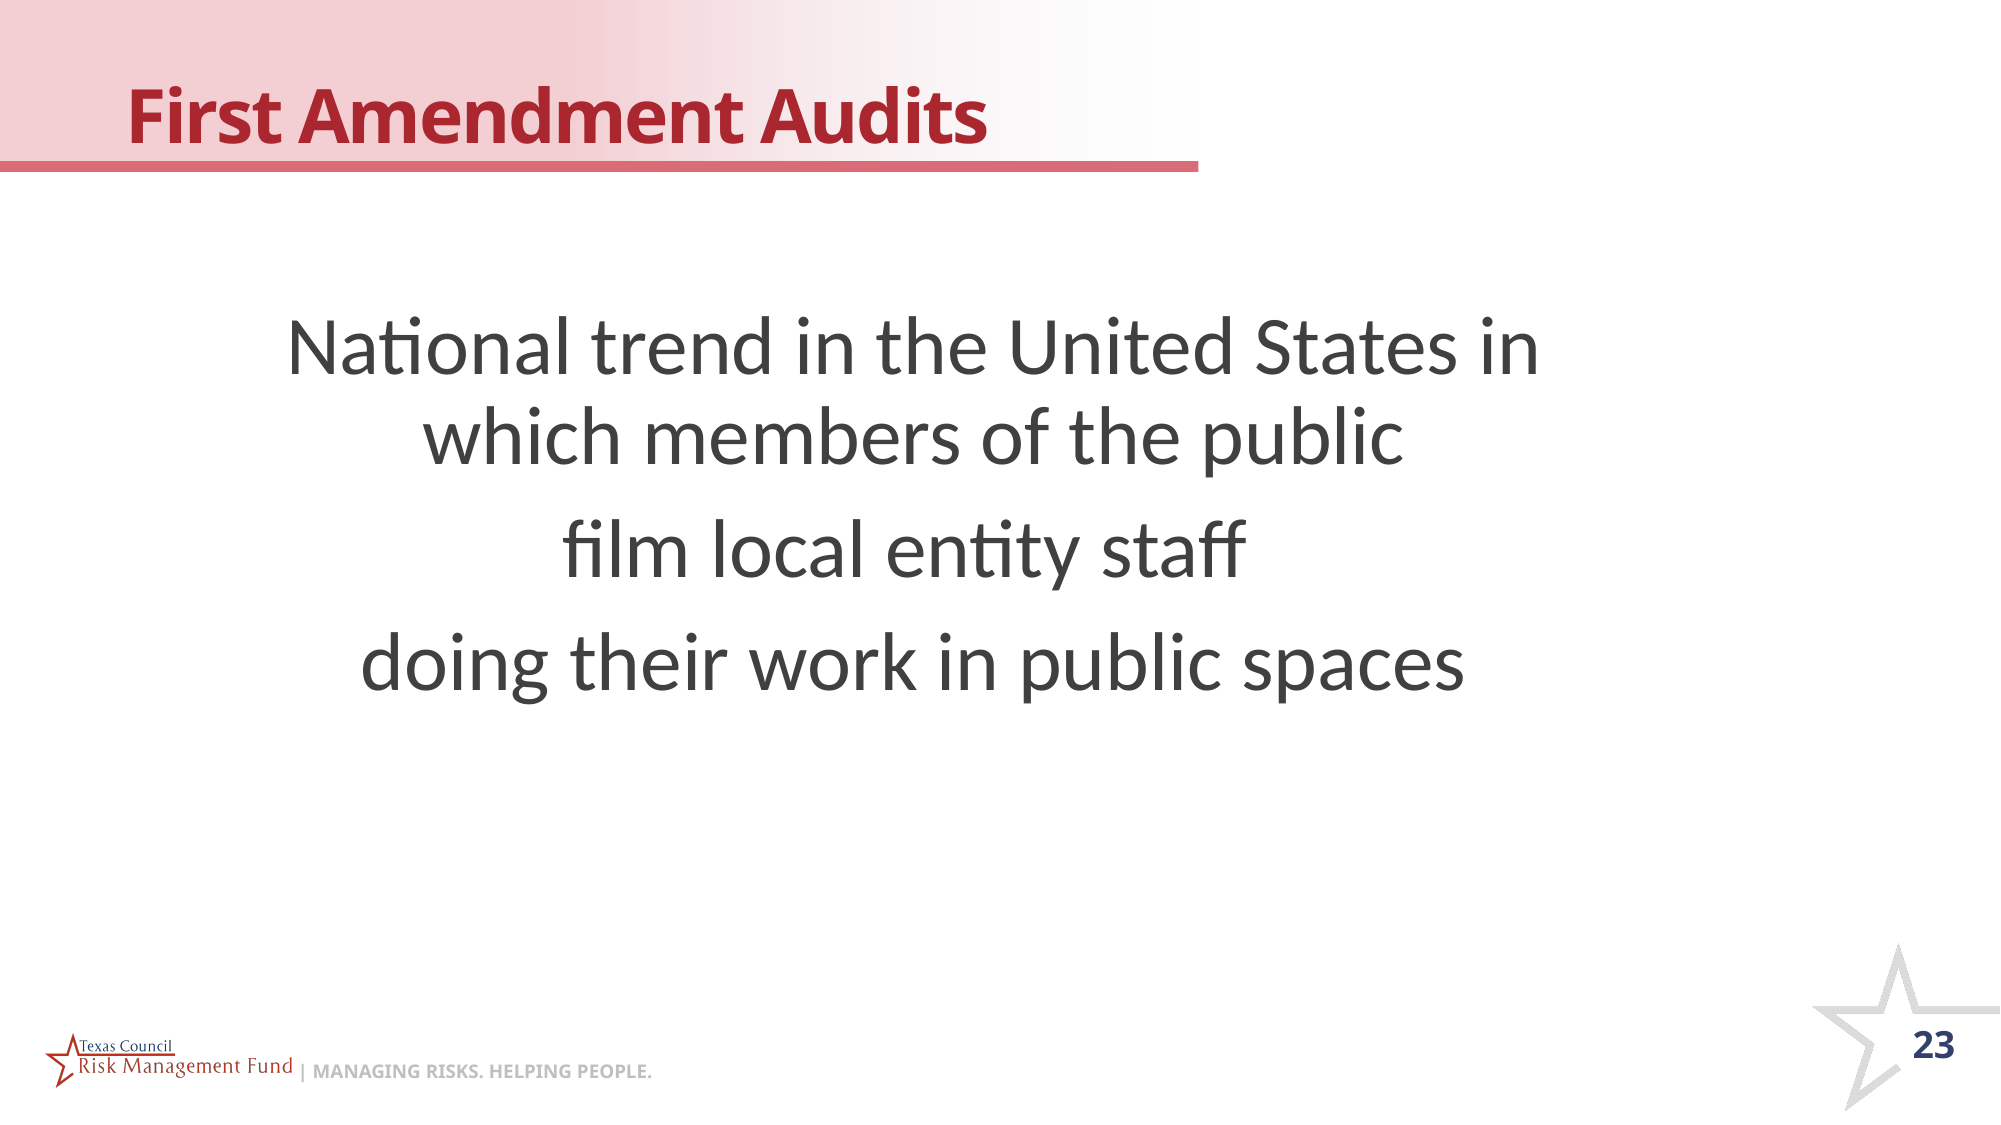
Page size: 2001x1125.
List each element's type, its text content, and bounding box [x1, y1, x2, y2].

title First Amendment Audits [110, 55, 1836, 165]
picture [1812, 943, 2000, 1111]
slide_number 23 [1520, 1019, 1971, 1080]
list National trend in the United States in which members of the public film local entity staff doing their work in public spaces [245, 226, 1584, 941]
picture [45, 1033, 292, 1088]
